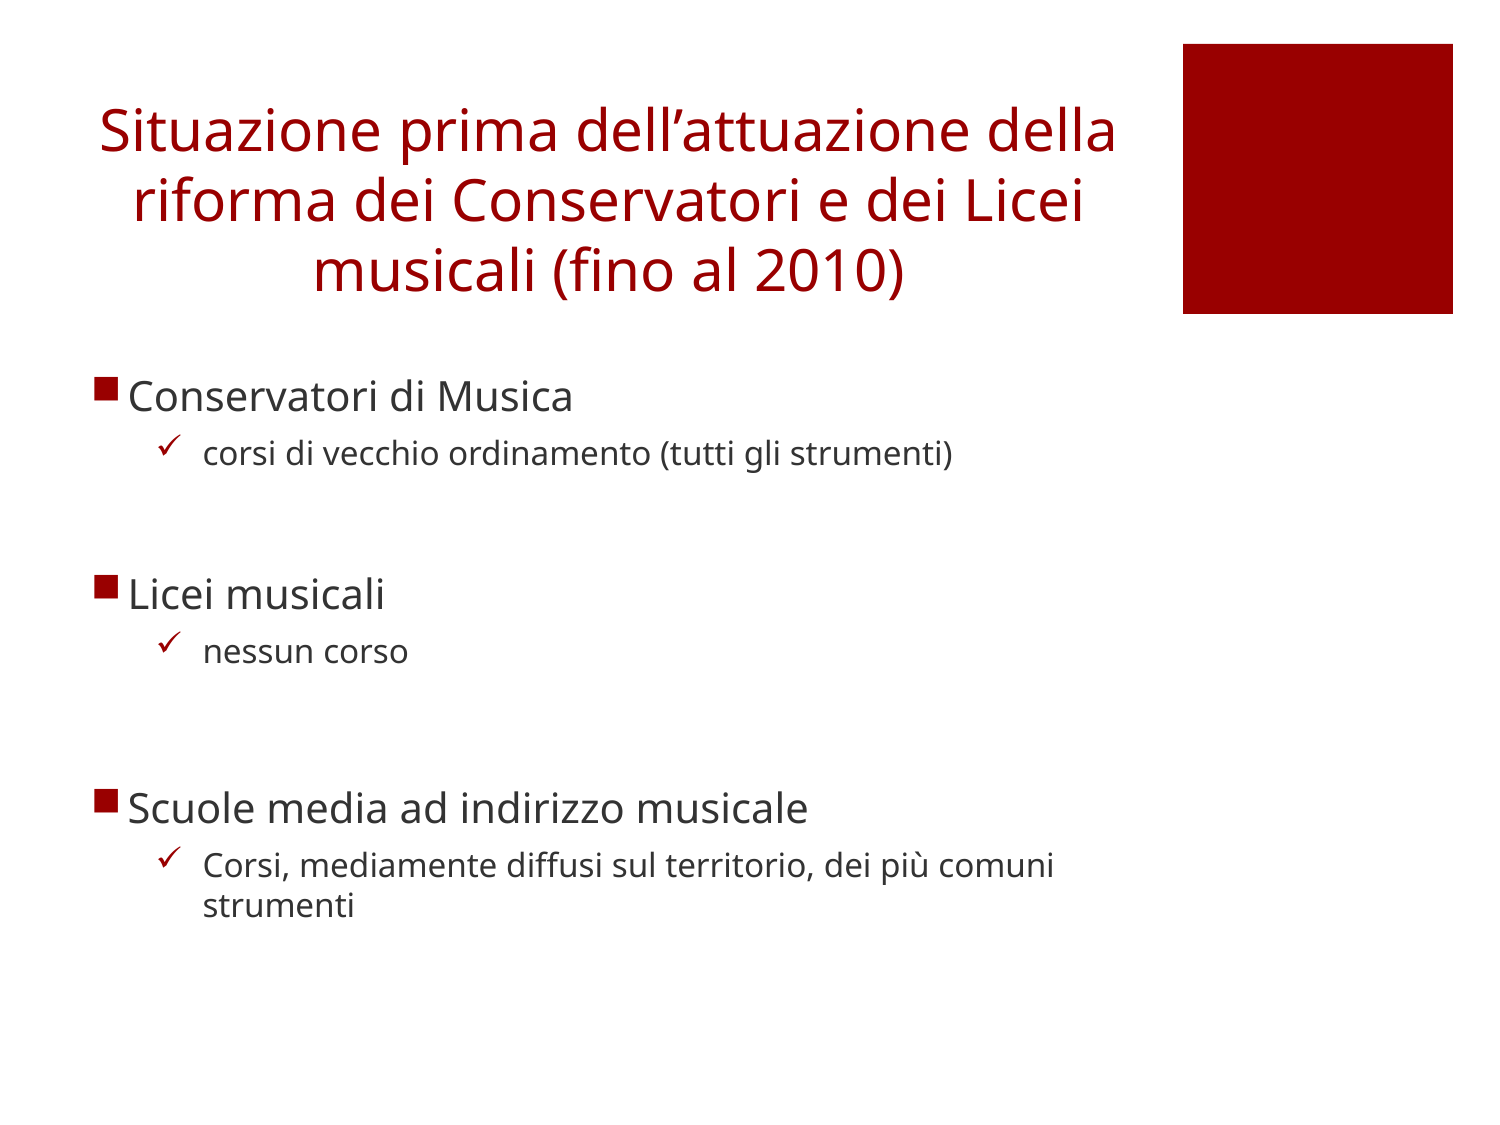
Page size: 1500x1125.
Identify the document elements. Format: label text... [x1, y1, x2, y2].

list Conservatori di Musica corsi di vecchio ordinamento (tutti gli strumenti) Licei musicali nessun corso Scuole media ad indirizzo musicale Corsi, mediamente diffusi sul territorio, dei più comuni strumenti [75, 362, 1143, 1005]
title Situazione prima dell’attuazione della riforma dei Conservatori e dei Licei musicali (fino al 2010) [75, 47, 1143, 311]
